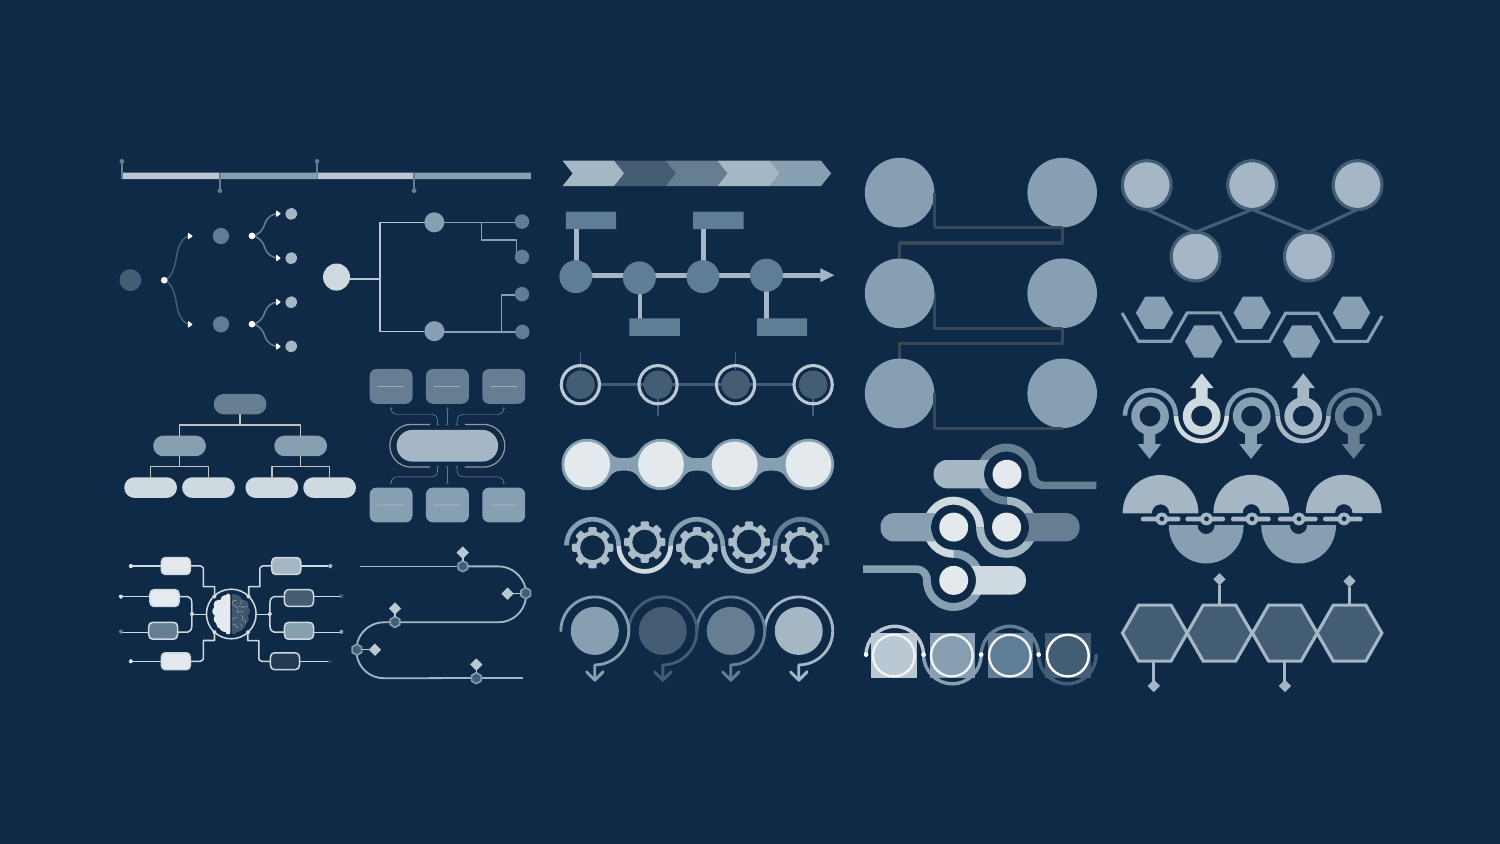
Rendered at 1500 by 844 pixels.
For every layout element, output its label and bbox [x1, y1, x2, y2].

text_box [322, 212, 531, 342]
text_box [119, 207, 298, 353]
text_box [561, 351, 833, 417]
text_box [351, 552, 531, 685]
text_box [563, 516, 830, 574]
text_box [1122, 474, 1382, 564]
text_box [864, 157, 1098, 429]
text_box [862, 443, 1097, 612]
text_box [1122, 373, 1382, 460]
text_box [559, 595, 835, 682]
text_box [1121, 296, 1383, 358]
text_box [863, 625, 1097, 684]
text_box [559, 438, 835, 491]
text_box [119, 158, 532, 194]
text_box [118, 557, 344, 670]
text_box [1122, 160, 1383, 282]
text_box [123, 393, 357, 499]
text_box [369, 368, 526, 523]
text_box [562, 160, 832, 187]
text_box [559, 211, 835, 337]
text_box [1122, 578, 1383, 687]
